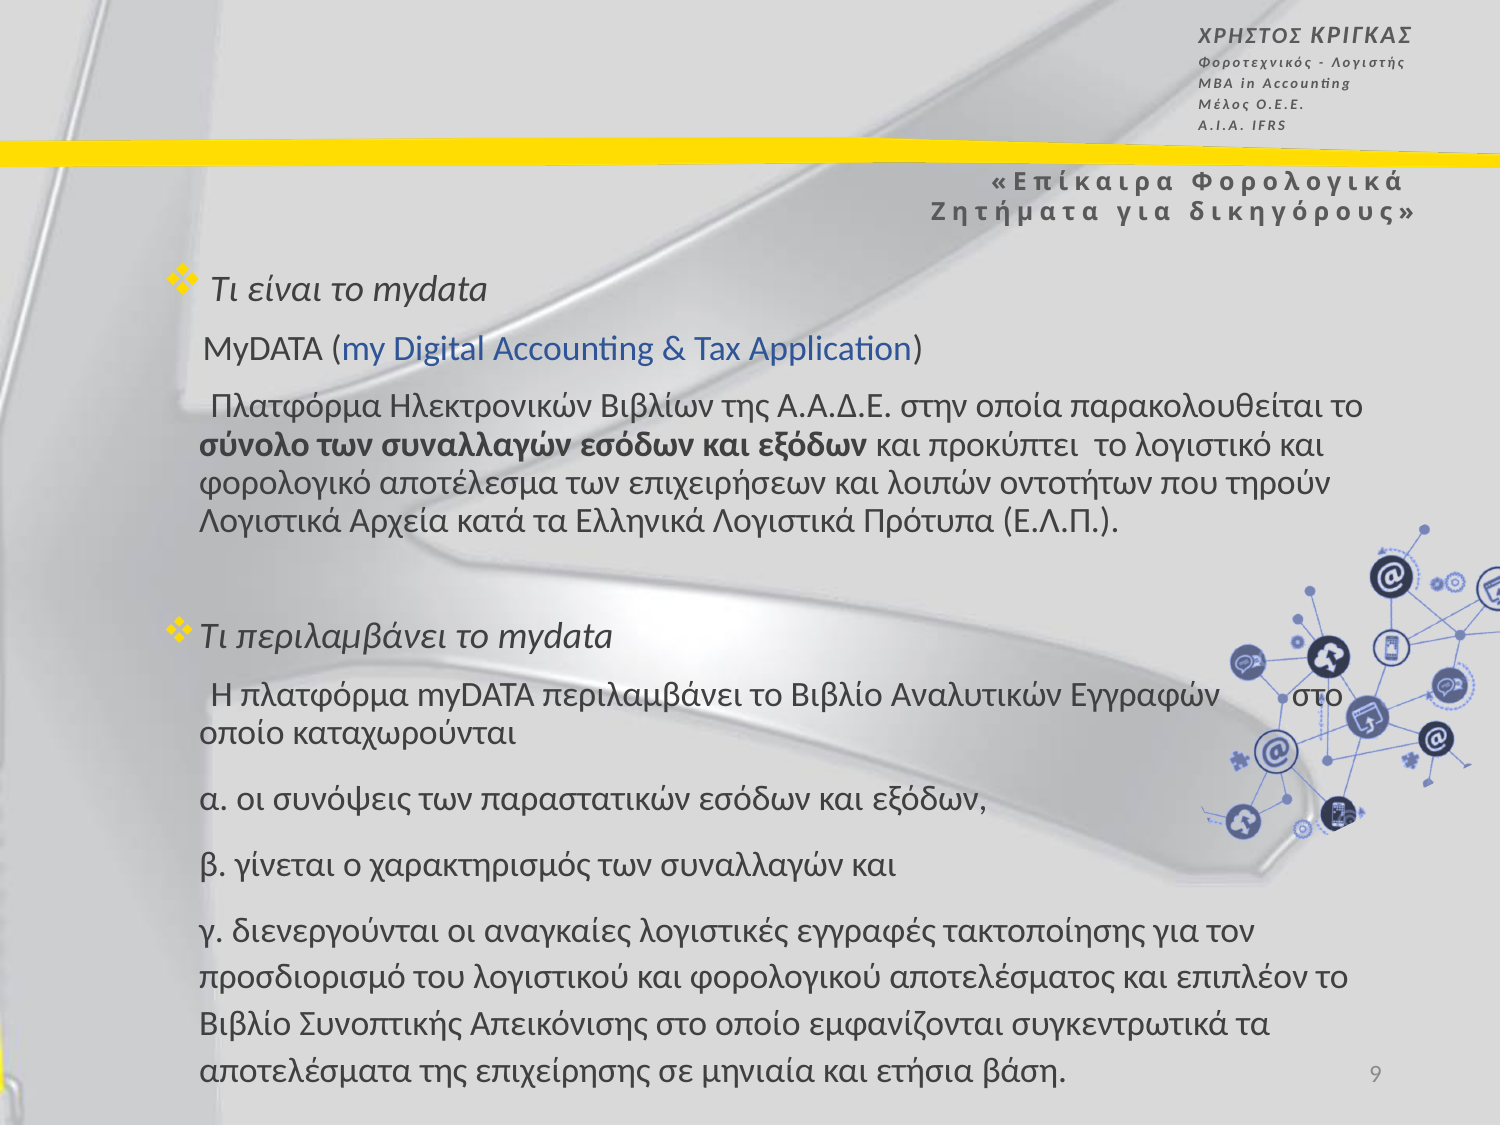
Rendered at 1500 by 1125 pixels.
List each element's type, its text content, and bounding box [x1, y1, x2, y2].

text_box ΧΡΗΣΤΟΣ ΚΡΙΓΚΑΣ Φοροτεχνικός - Λογιστής MBA in Accounting Μέλος Ο.Ε.Ε. A.I.A. IFRS [1183, 11, 1481, 126]
list Τι είναι το mydata MyDATA (my Digital Accounting & Tax Application) Πλατφόρμα Ηλεκτρονικών Βιβλίων της Α.Α.Δ.Ε. στην οποία παρακολουθείται το σύνολο των συναλλαγών εσόδων και εξόδων και προκύπτει το λογιστικό και φορολογικό αποτέλεσμα των επιχειρήσεων και λοιπών οντοτήτων που τηρούν Λογιστικά Αρχεία κατά τα Ελληνικά Λογιστικά Πρότυπα (Ε.Λ.Π.). Τι περιλαμβάνει το mydata Η πλατφόρμα myDATA περιλαμβάνει το Βιβλίο Αναλυτικών Εγγραφών στο οποίο καταχωρούνται α. οι συνόψεις των παραστατικών εσόδων και εξόδων, β. γίνεται ο χαρακτηρισμός των συναλλαγών και γ. διενεργούνται οι αναγκαίες λογιστικές εγγραφές τακτοποίησης για τον προσδιορισμό του λογιστικού και φορολογικού αποτελέσματος και επιπλέον το Βιβλίο Συνοπτικής Απεικόνισης στο οποίο εμφανίζονται συγκεντρωτικά τα αποτελέσματα της επιχείρησης σε μηνιαία και ετήσια βάση. [147, 255, 1424, 1106]
picture [0, 0, 1500, 1125]
text_box «Επίκαιρα Φορολογικά Ζητήματα για δικηγόρους» [46, 168, 1430, 240]
